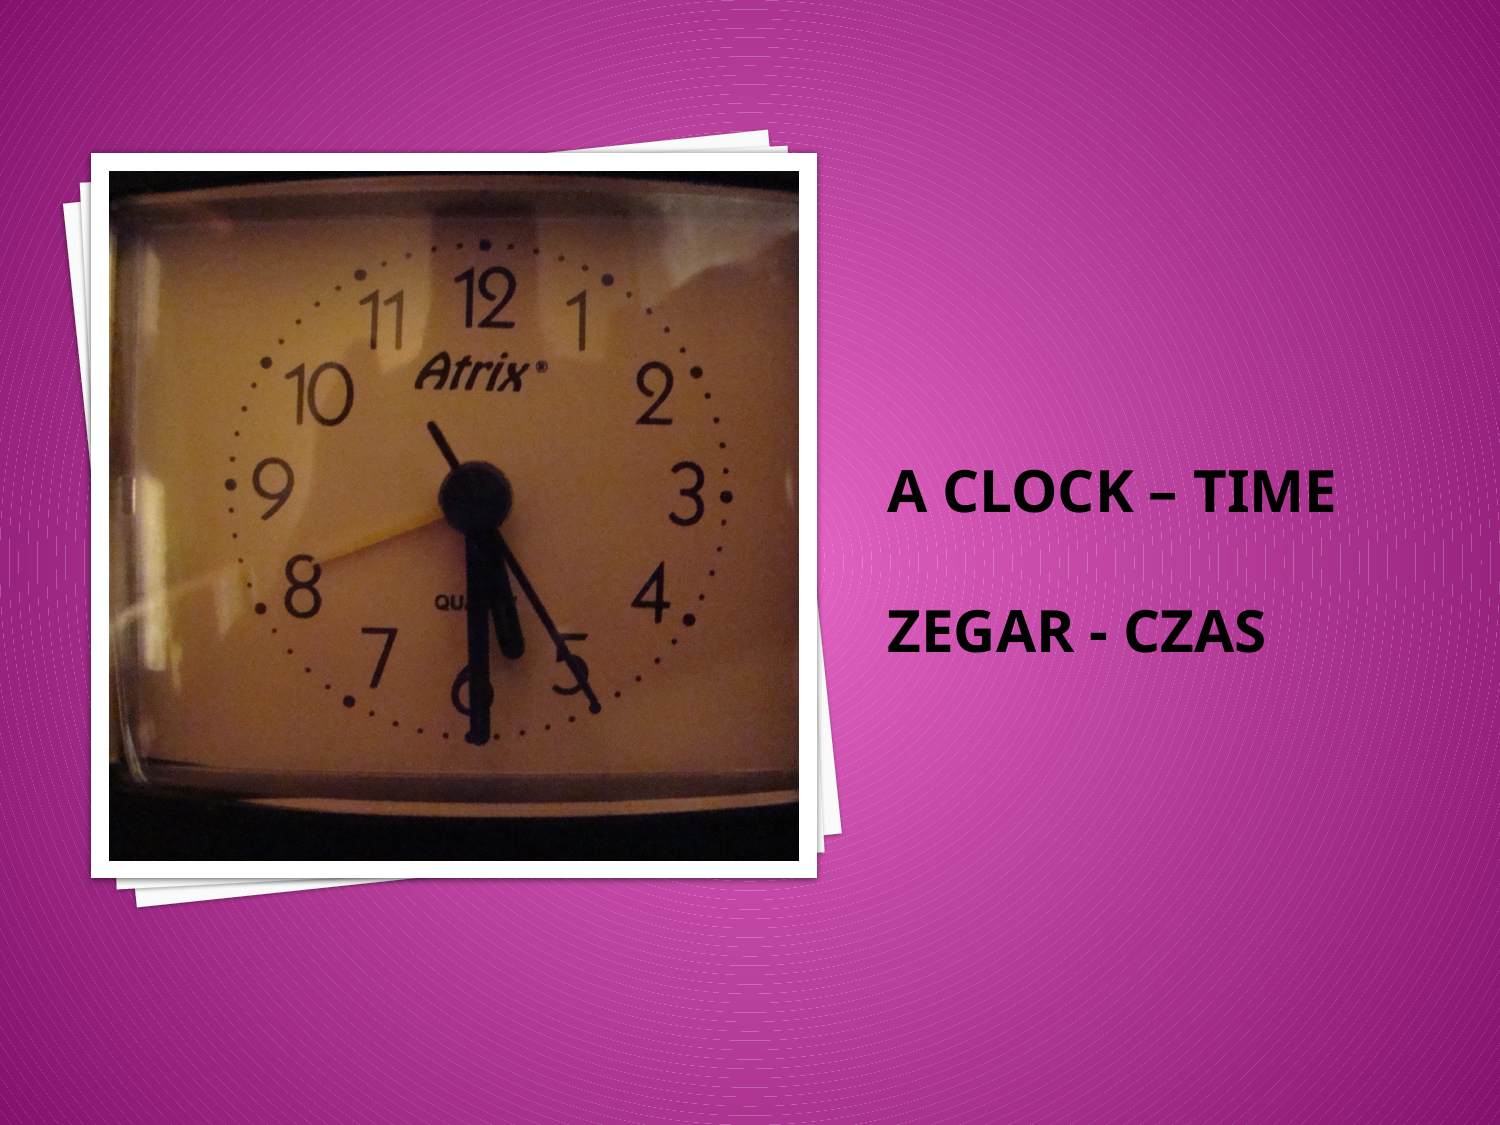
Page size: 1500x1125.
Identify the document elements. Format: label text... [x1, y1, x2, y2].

title A clock – time Zegar - czas [879, 326, 1443, 664]
picture [108, 170, 800, 862]
